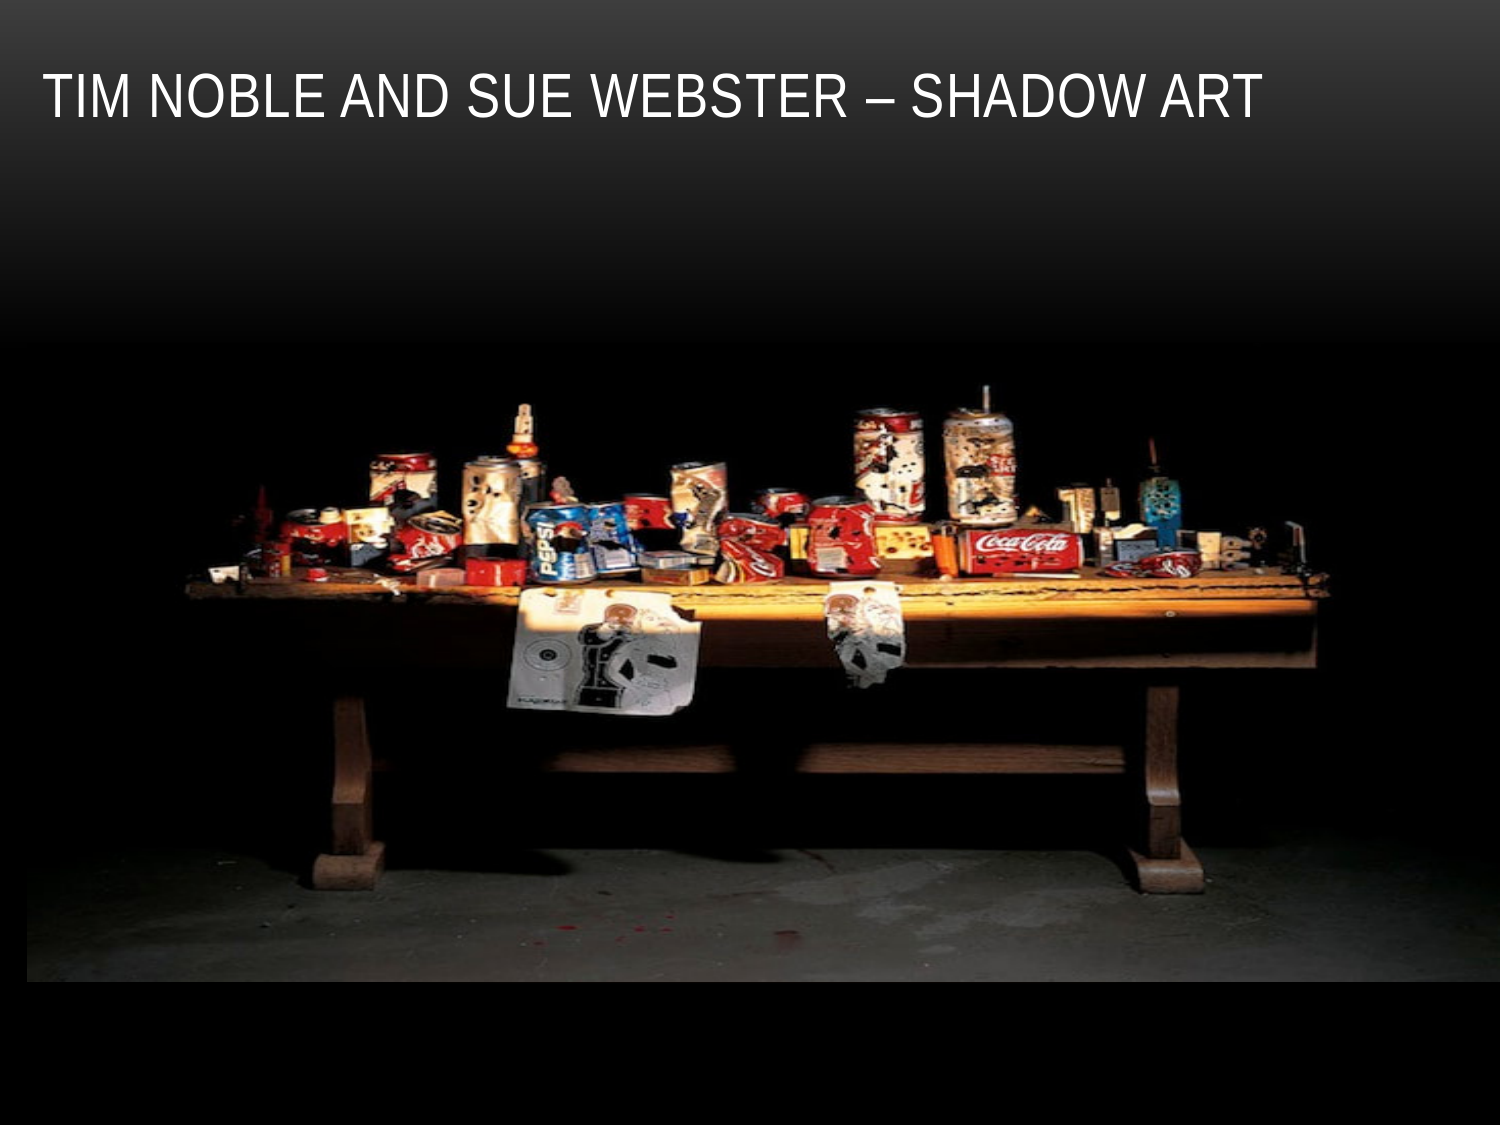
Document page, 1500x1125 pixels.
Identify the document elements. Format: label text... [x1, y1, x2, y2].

picture [0, 0, 1500, 1125]
title Tim noble and sue webster – shadow art [27, 7, 1394, 138]
